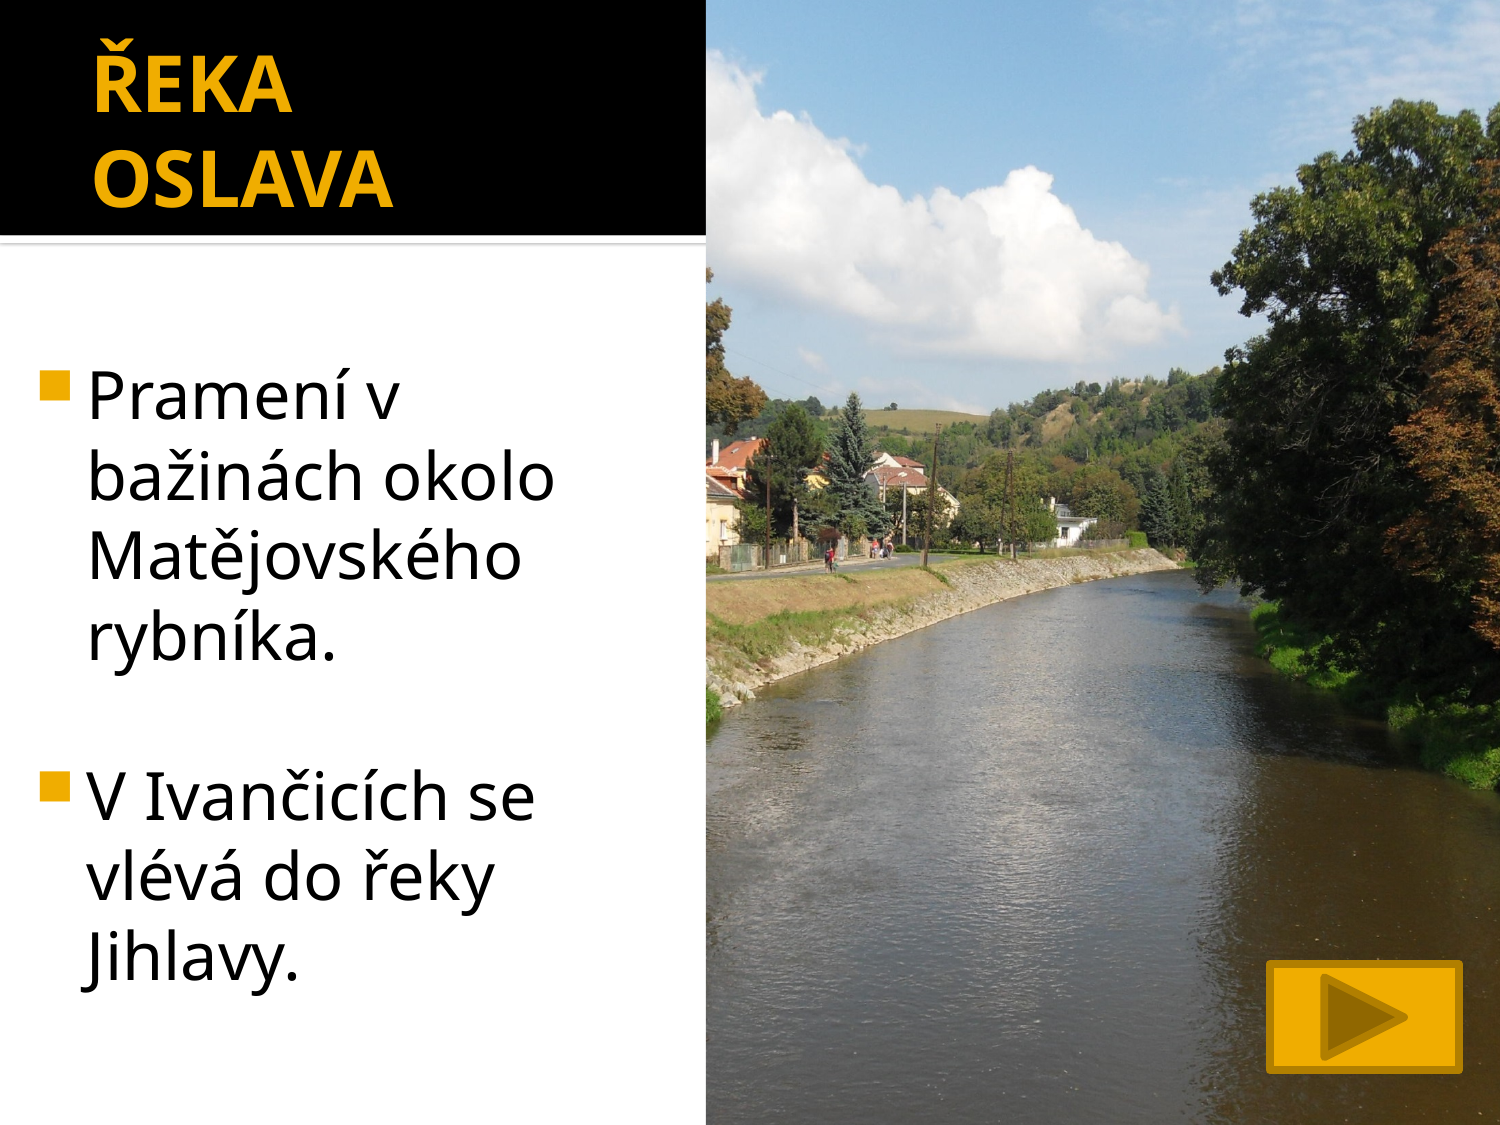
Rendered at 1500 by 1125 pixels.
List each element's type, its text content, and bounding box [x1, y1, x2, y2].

picture [705, 0, 1500, 1125]
title ŘEKA OSLAVA [75, 25, 699, 231]
list Pramení v bažinách okolo Matějovského rybníka. V Ivančicích se vlévá do řeky Jihlavy. [5, 338, 678, 1106]
